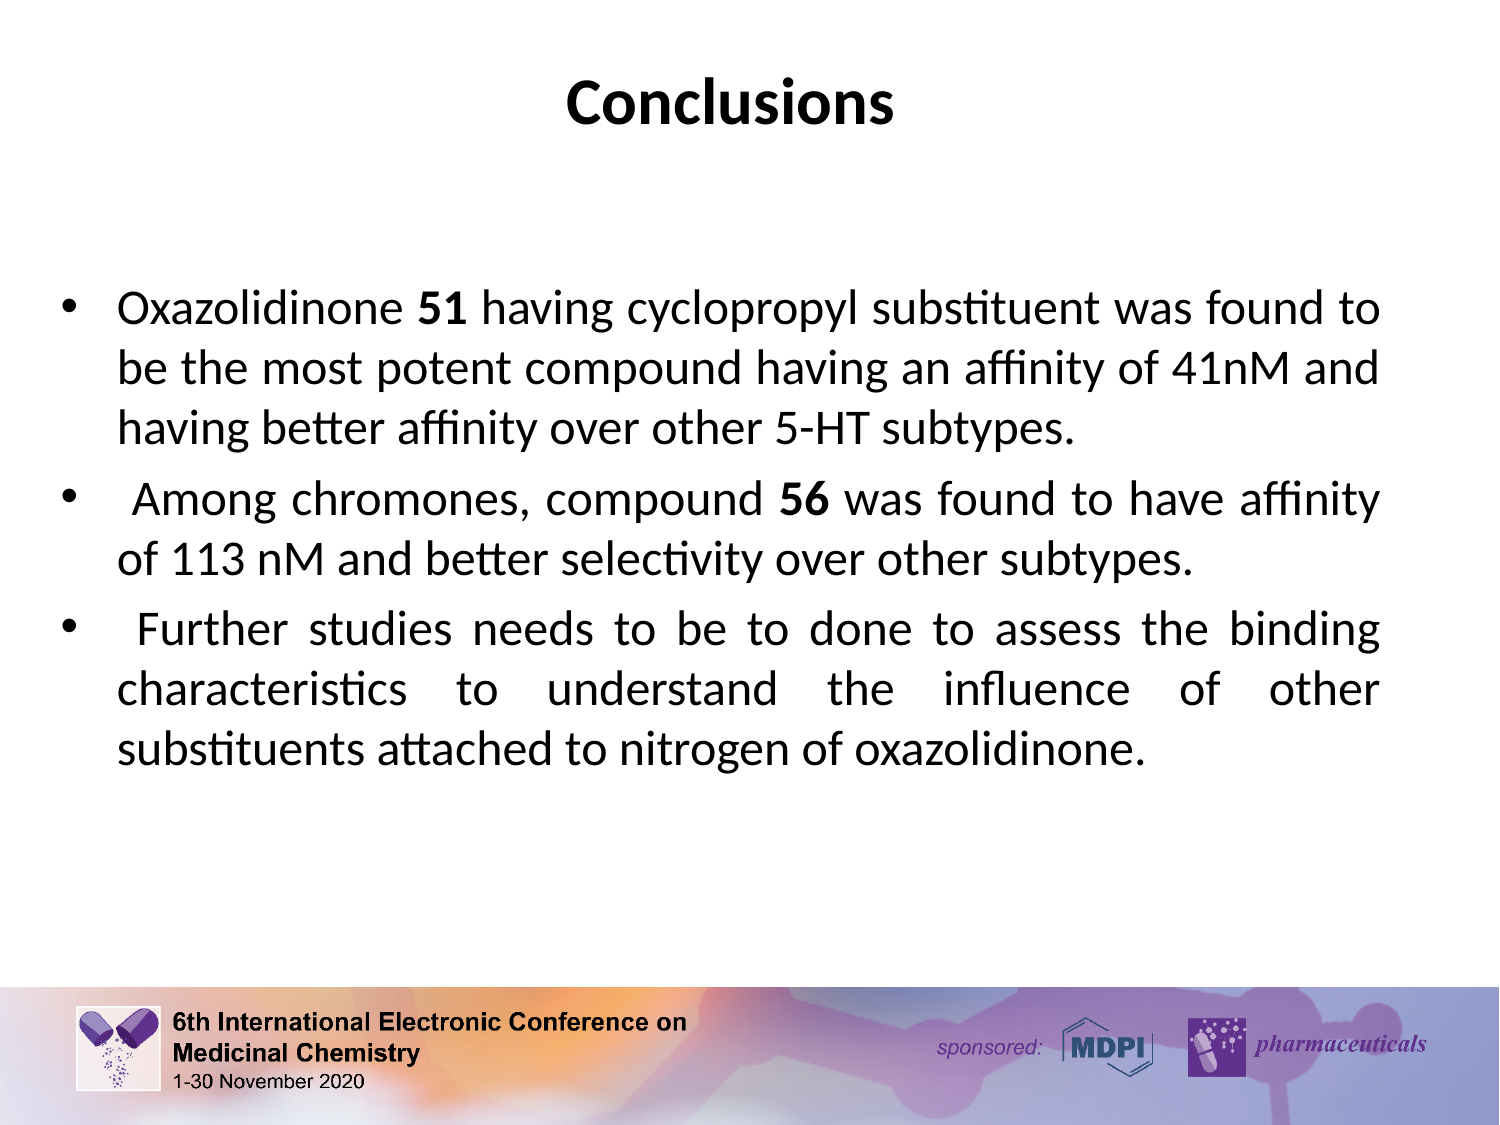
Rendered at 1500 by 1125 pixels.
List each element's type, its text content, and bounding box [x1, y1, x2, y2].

text_box Conclusions [62, 50, 1400, 145]
text_box Oxazolidinone 51 having cyclopropyl substituent was found to be the most potent compound having an affinity of 41nM and having better affinity over other 5-HT subtypes. Among chromones, compound 56 was found to have affinity of 113 nM and better selectivity over other subtypes. Further studies needs to be to done to assess the binding characteristics to understand the influence of other substituents attached to nitrogen of oxazolidinone. [45, 267, 1396, 832]
picture [0, 987, 1499, 1125]
